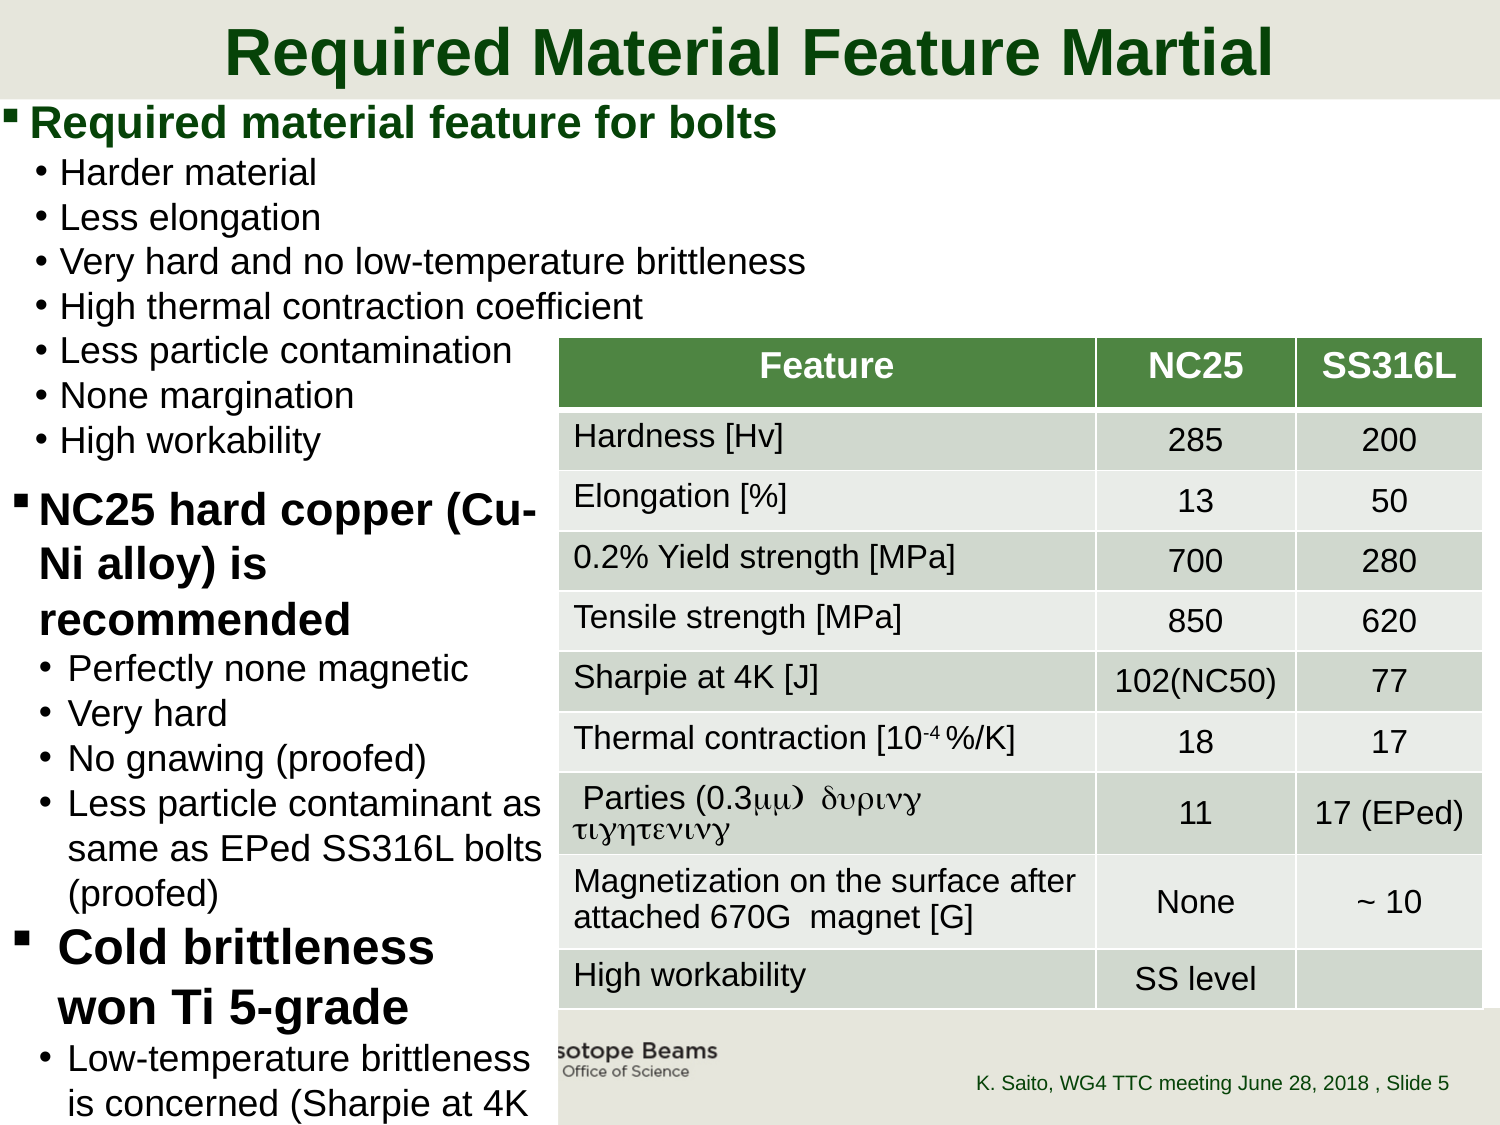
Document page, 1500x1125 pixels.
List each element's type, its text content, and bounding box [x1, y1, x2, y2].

table_cell 17 [1297, 713, 1482, 771]
text_box NC25 hard copper (Cu-Ni alloy) is recommended Perfectly none magnetic Very hard No gnawing (proofed) Less particle contaminant as same as EPed SS316L bolts (proofed) Cold brittleness won Ti 5-grade Low-temperature brittleness is concerned (Sharpie at 4K 28 J). [0, 471, 559, 1125]
table_cell 11 [1097, 773, 1295, 854]
table_cell ~ 10 [1297, 855, 1482, 948]
table_cell 850 [1097, 592, 1295, 650]
table_cell SS level [1097, 950, 1295, 1008]
footer K. Saito, WG4 TTC meeting June 28, 2018 [679, 1042, 1375, 1103]
title Required Material Feature Martial [11, 14, 1489, 94]
table_cell 0.2% Yield strength [MPa] [559, 532, 1095, 590]
table_header Feature [559, 338, 1095, 407]
table_cell 50 [1297, 471, 1482, 530]
slide_number , Slide 5 [1375, 1042, 1500, 1103]
table_cell Tensile strength [MPa] [559, 592, 1095, 650]
table_cell 285 [1097, 413, 1295, 470]
table_cell 13 [1097, 471, 1295, 530]
table_cell 200 [1297, 413, 1482, 470]
table_header SS316L [1297, 338, 1482, 407]
table_cell Parties (0.3mm) during tightening [559, 773, 1095, 854]
table_cell Magnetization on the surface after attached 670G magnet [G] [559, 855, 1095, 948]
table_cell 700 [1097, 532, 1295, 590]
list Required material feature for bolts Harder material Less elongation Very hard and no low-temperature brittleness High thermal contraction coefficient Less particle contamination None margination High workability [0, 99, 1500, 412]
table_cell Sharpie at 4K [J] [559, 652, 1095, 711]
table_cell None [1097, 855, 1295, 948]
table_header NC25 [1097, 338, 1295, 407]
table_cell 280 [1297, 532, 1482, 590]
picture [0, 0, 1500, 99]
table_cell [1297, 950, 1482, 1008]
table_cell 18 [1097, 713, 1295, 771]
picture [559, 1008, 1500, 1125]
table_cell 102(NC50) [1097, 652, 1295, 711]
table_cell 620 [1297, 592, 1482, 650]
table_cell 77 [1297, 652, 1482, 711]
table_cell Thermal contraction [10-4 %/K] [559, 713, 1095, 771]
table_cell High workability [559, 950, 1095, 1008]
table_cell Hardness [Hv] [559, 413, 1095, 470]
table_cell 17 (EPed) [1297, 773, 1482, 854]
table_cell Elongation [%] [559, 471, 1095, 530]
